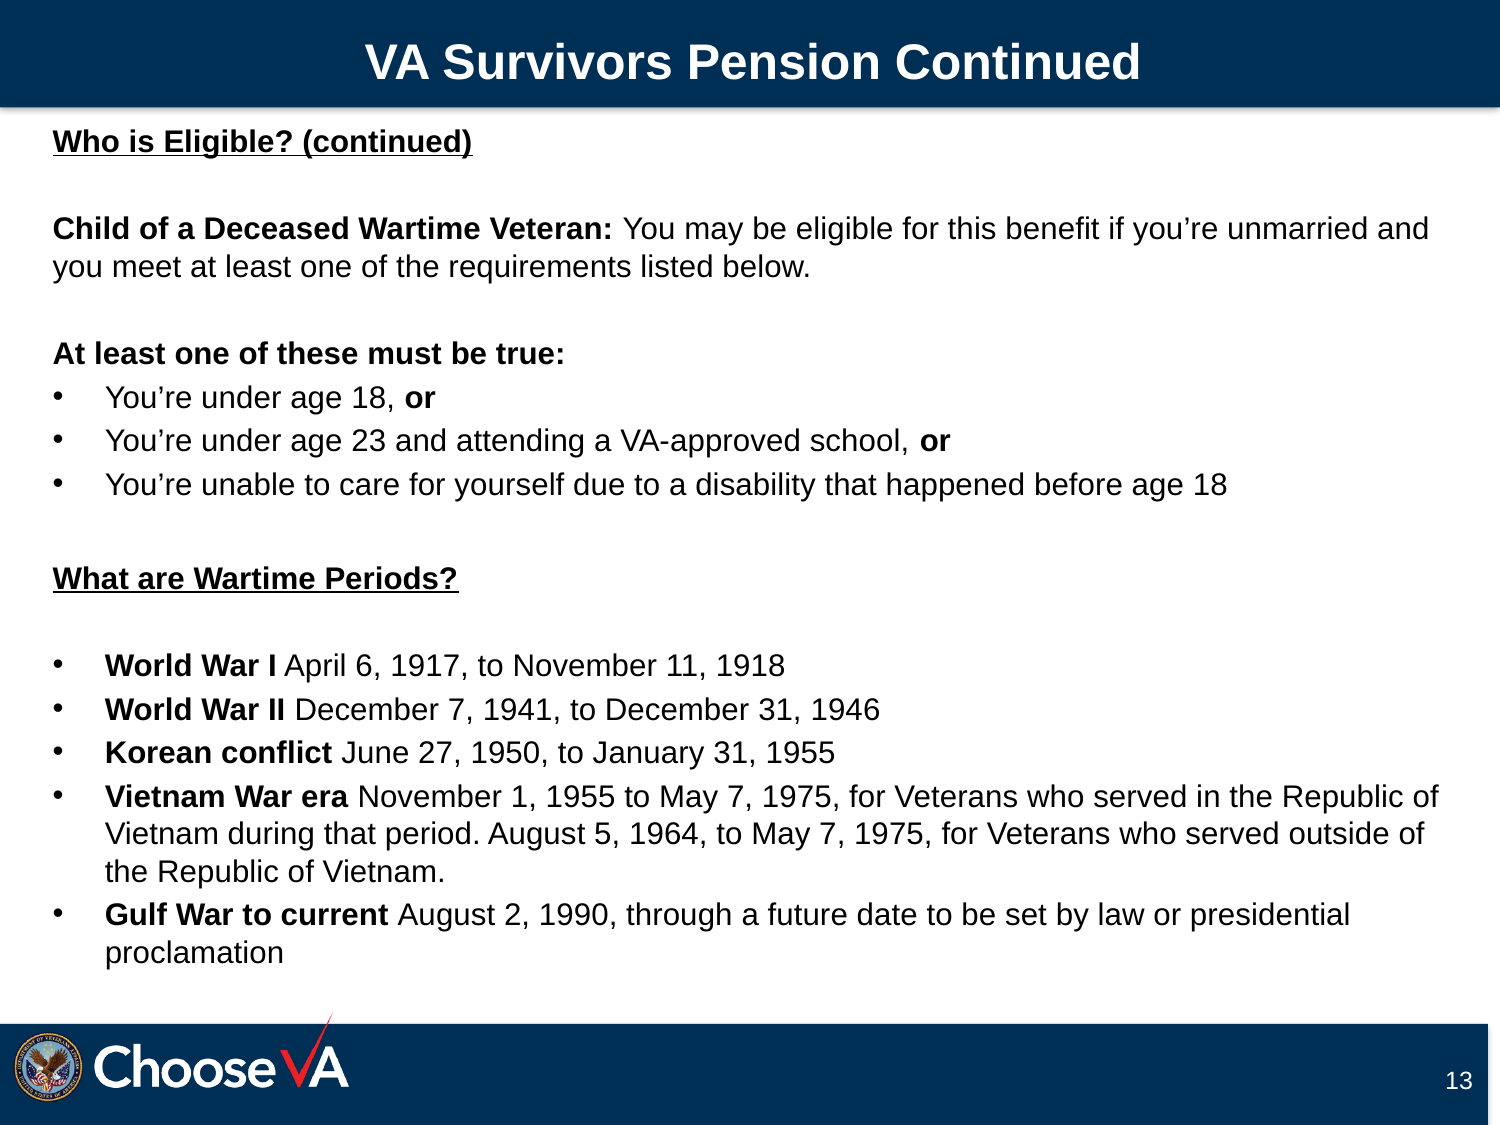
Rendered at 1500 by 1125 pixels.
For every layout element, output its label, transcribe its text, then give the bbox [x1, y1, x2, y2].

picture [13, 1011, 349, 1102]
slide_number 13 [1138, 1049, 1489, 1110]
title VA Survivors Pension Continued [175, 0, 1314, 100]
list Who is Eligible? (continued) Child of a Deceased Wartime Veteran: You may be eligible for this benefit if you’re unmarried and you meet at least one of the requirements listed below. At least one of these must be true: You’re under age 18, or You’re under age 23 and attending a VA-approved school, or You’re unable to care for yourself due to a disability that happened before age 18 What are Wartime Periods? World War I April 6, 1917, to November 11, 1918 World War II December 7, 1941, to December 31, 1946 Korean conflict June 27, 1950, to January 31, 1955 Vietnam War era November 1, 1955 to May 7, 1975, for Veterans who served in the Republic of Vietnam during that period. August 5, 1964, to May 7, 1975, for Veterans who served outside of the Republic of Vietnam. Gulf War to current August 2, 1990, through a future date to be set by law or presidential proclamation [37, 114, 1463, 988]
